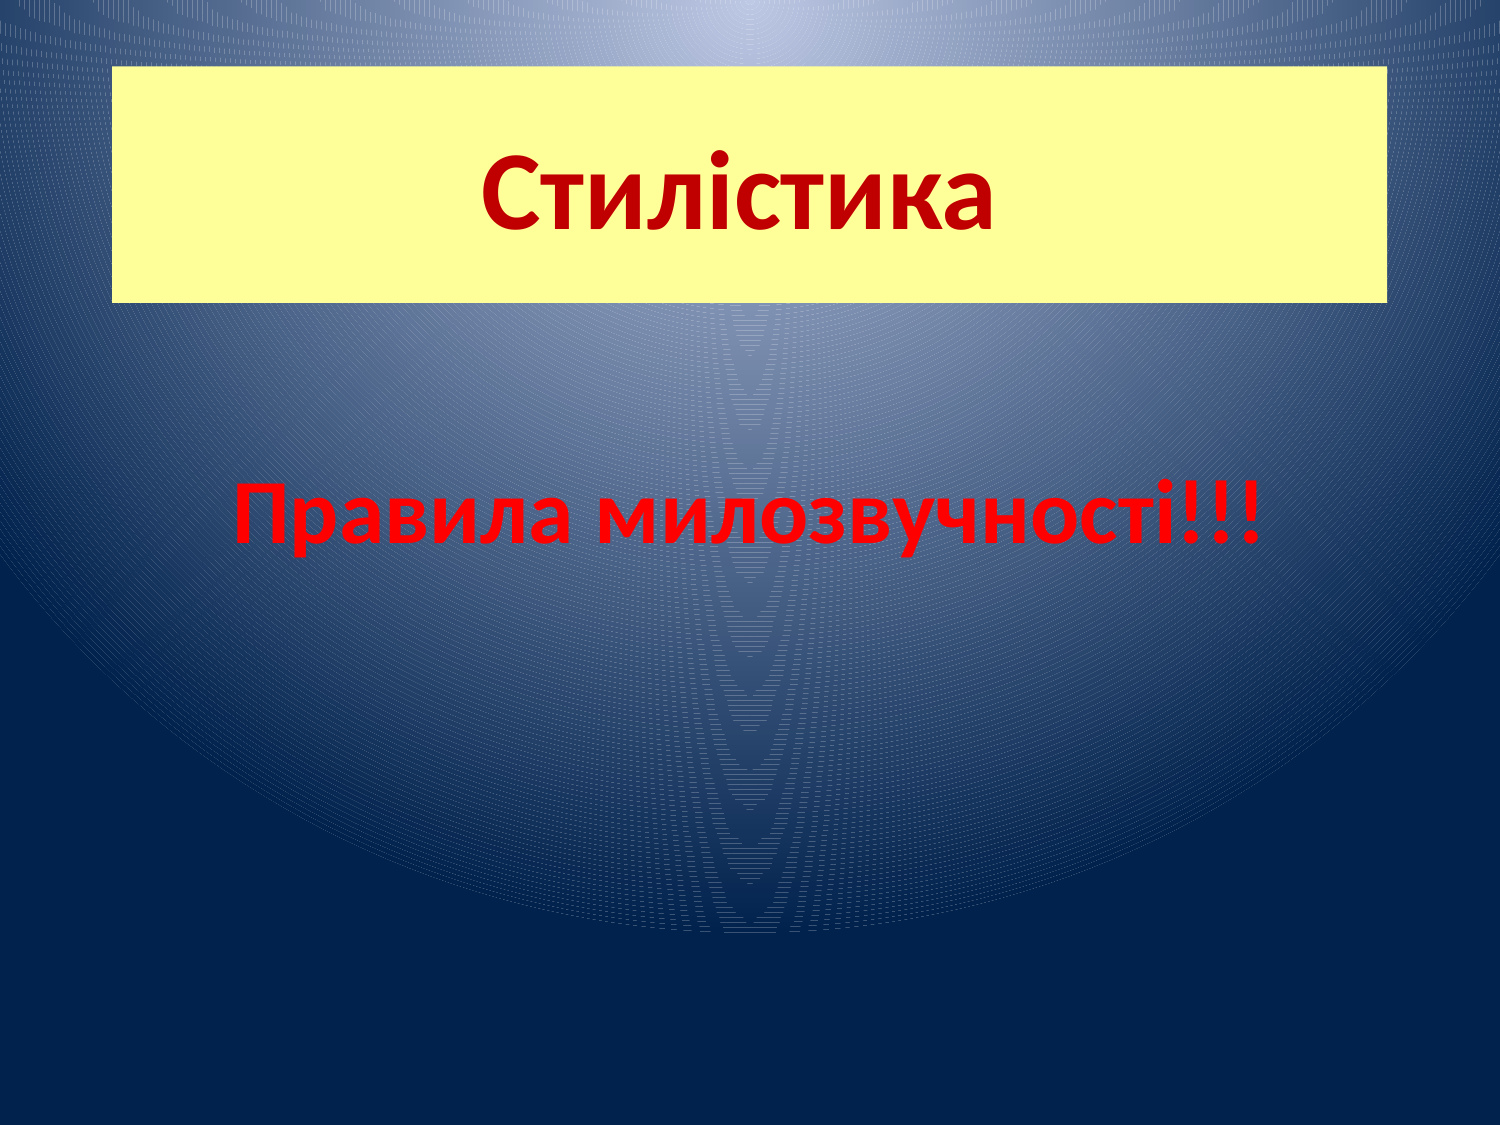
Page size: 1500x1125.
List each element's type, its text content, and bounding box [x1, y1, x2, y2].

title Стилістика [112, 66, 1388, 303]
subtitle Правила милозвучності!!! [88, 444, 1412, 925]
